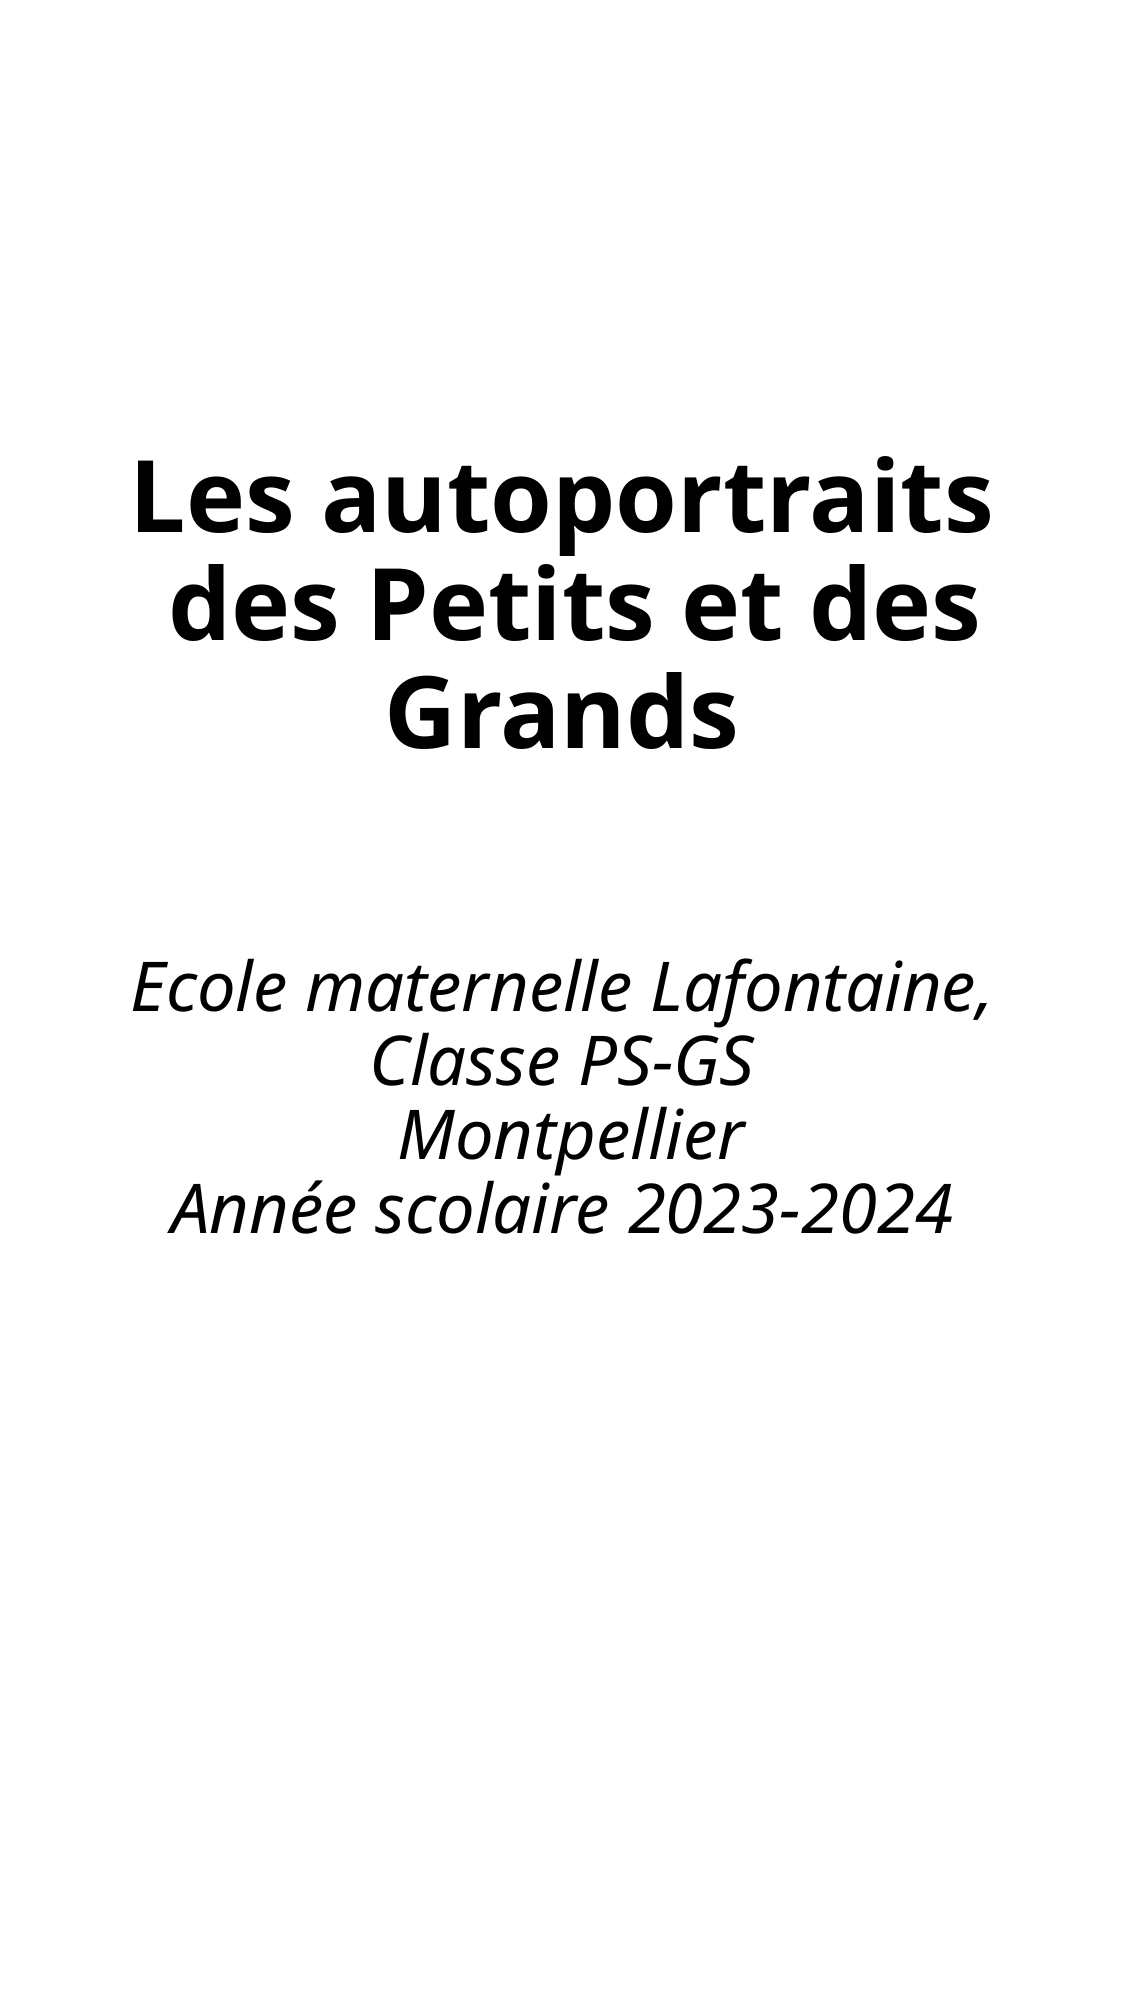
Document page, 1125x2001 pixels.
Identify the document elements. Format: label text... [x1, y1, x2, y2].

title Les autoportraits des Petits et des Grands Ecole maternelle Lafontaine, Classe PS-GS Montpellier Année scolaire 2023-2024 [0, 0, 1125, 2000]
